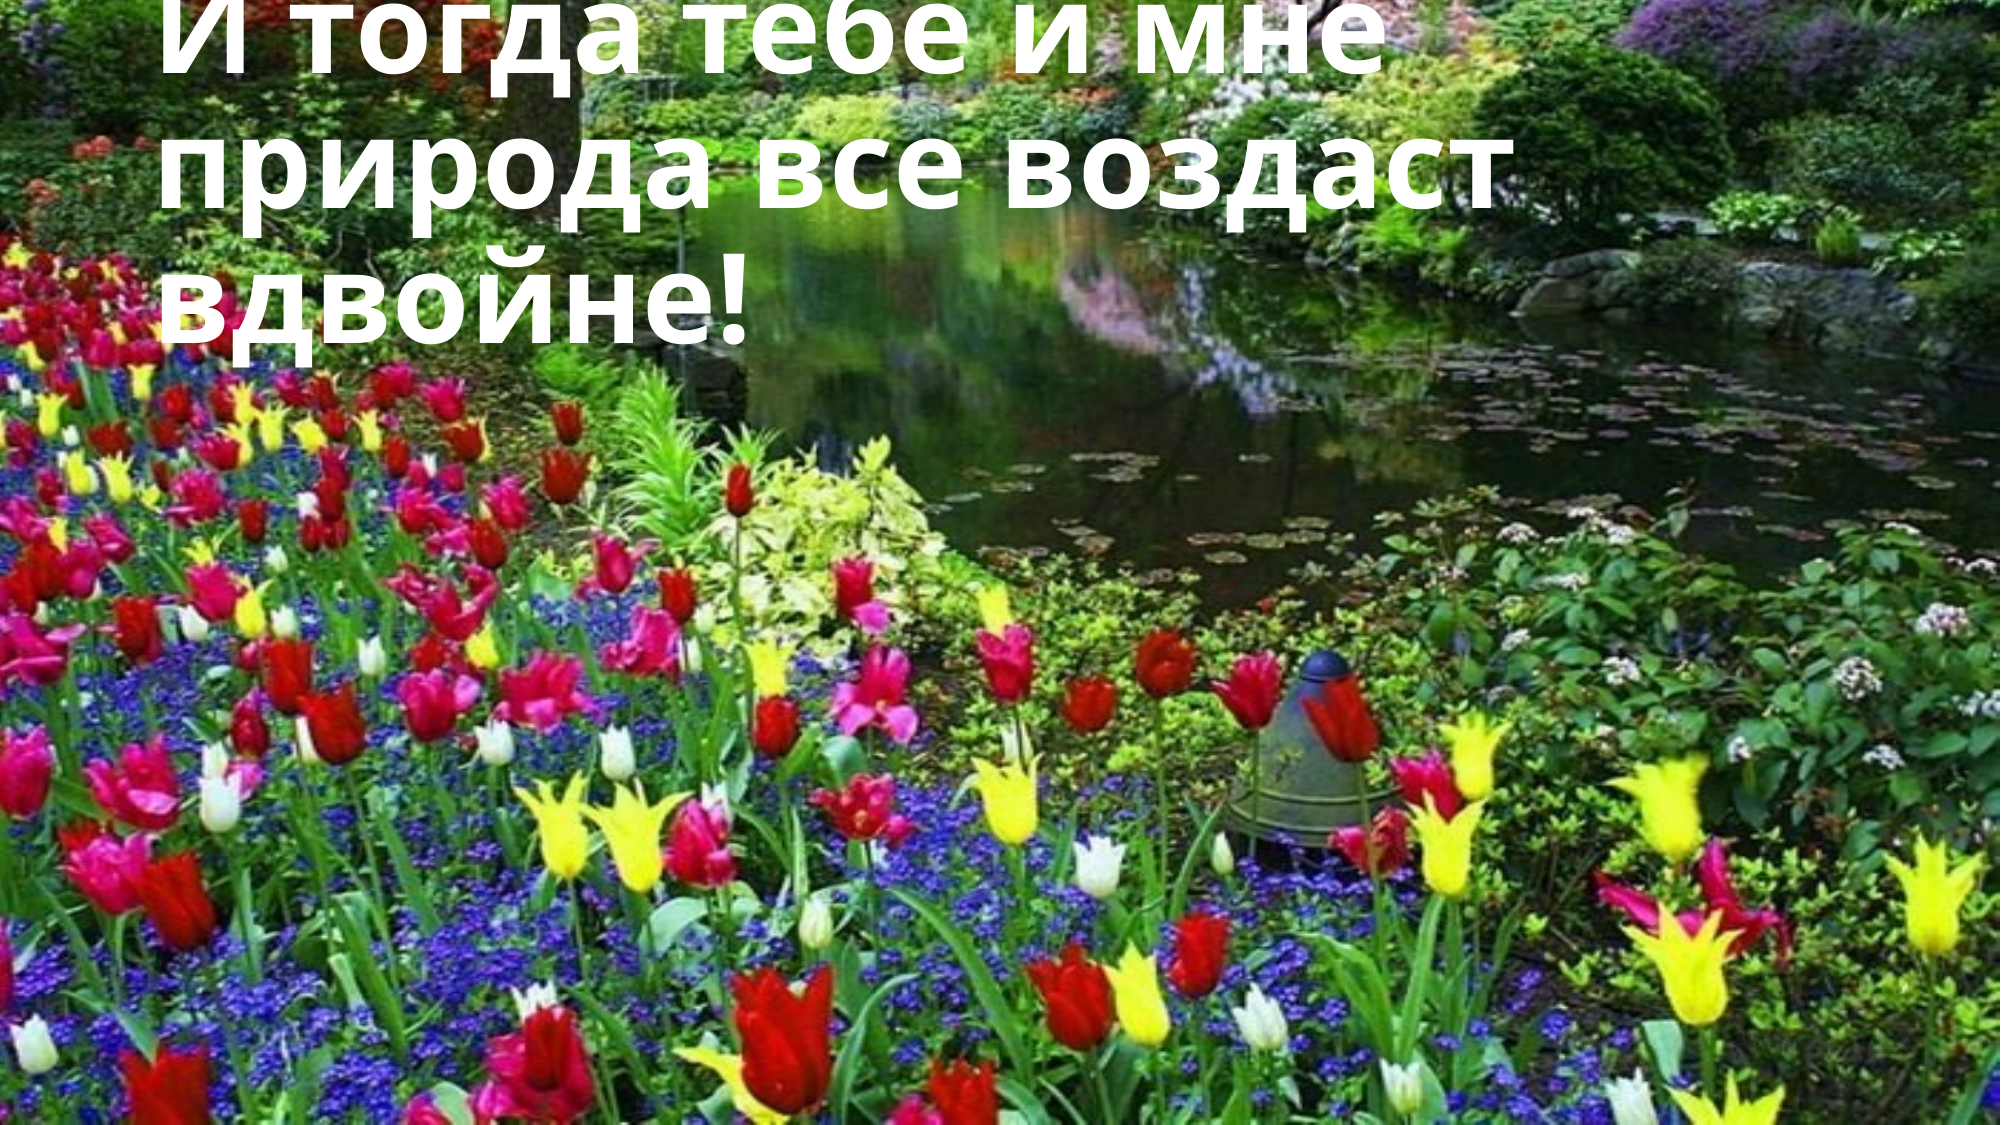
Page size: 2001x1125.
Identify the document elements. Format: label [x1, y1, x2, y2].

list [0, 0, 2000, 1125]
